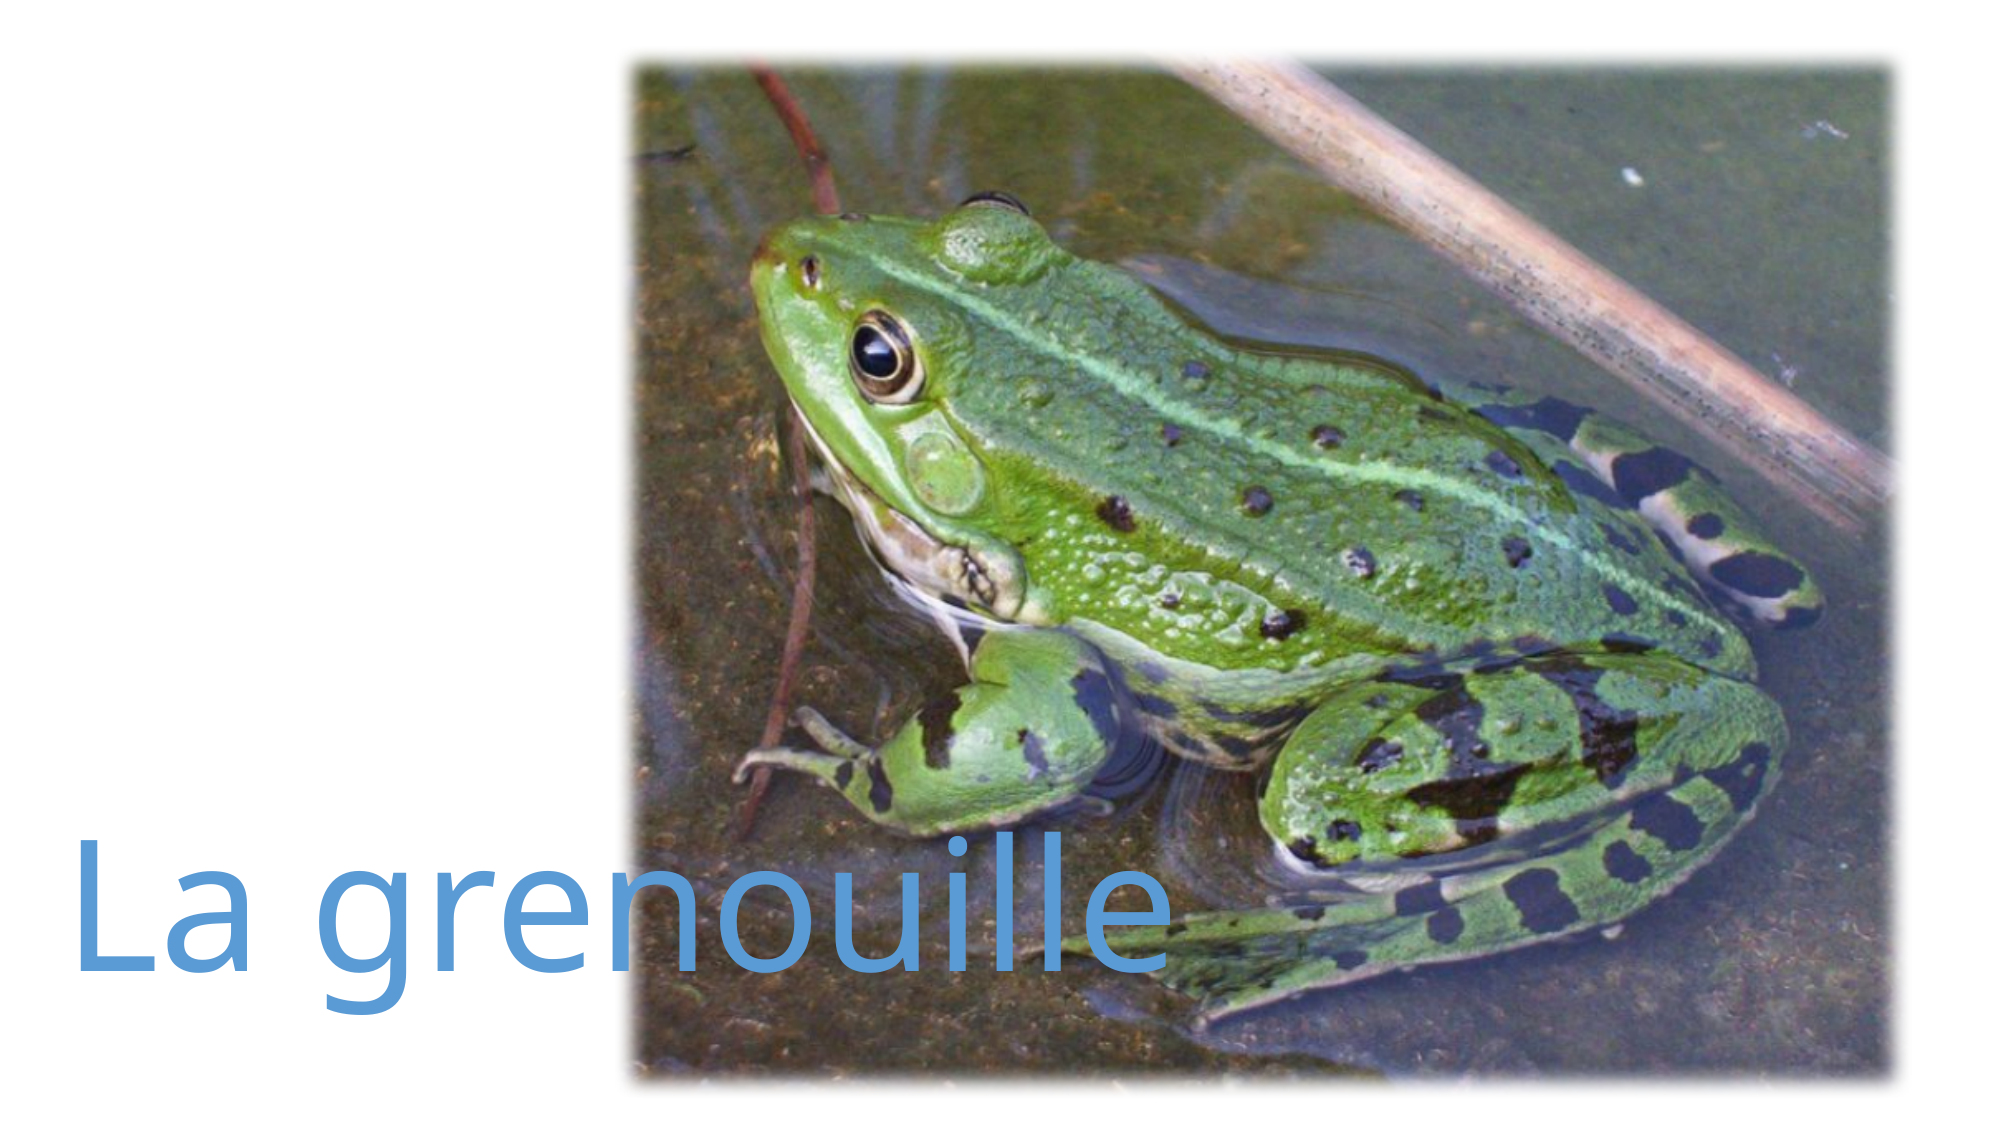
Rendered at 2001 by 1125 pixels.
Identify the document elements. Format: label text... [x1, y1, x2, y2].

picture [615, 46, 1912, 1101]
text_box La grenouille [48, 806, 1834, 1125]
